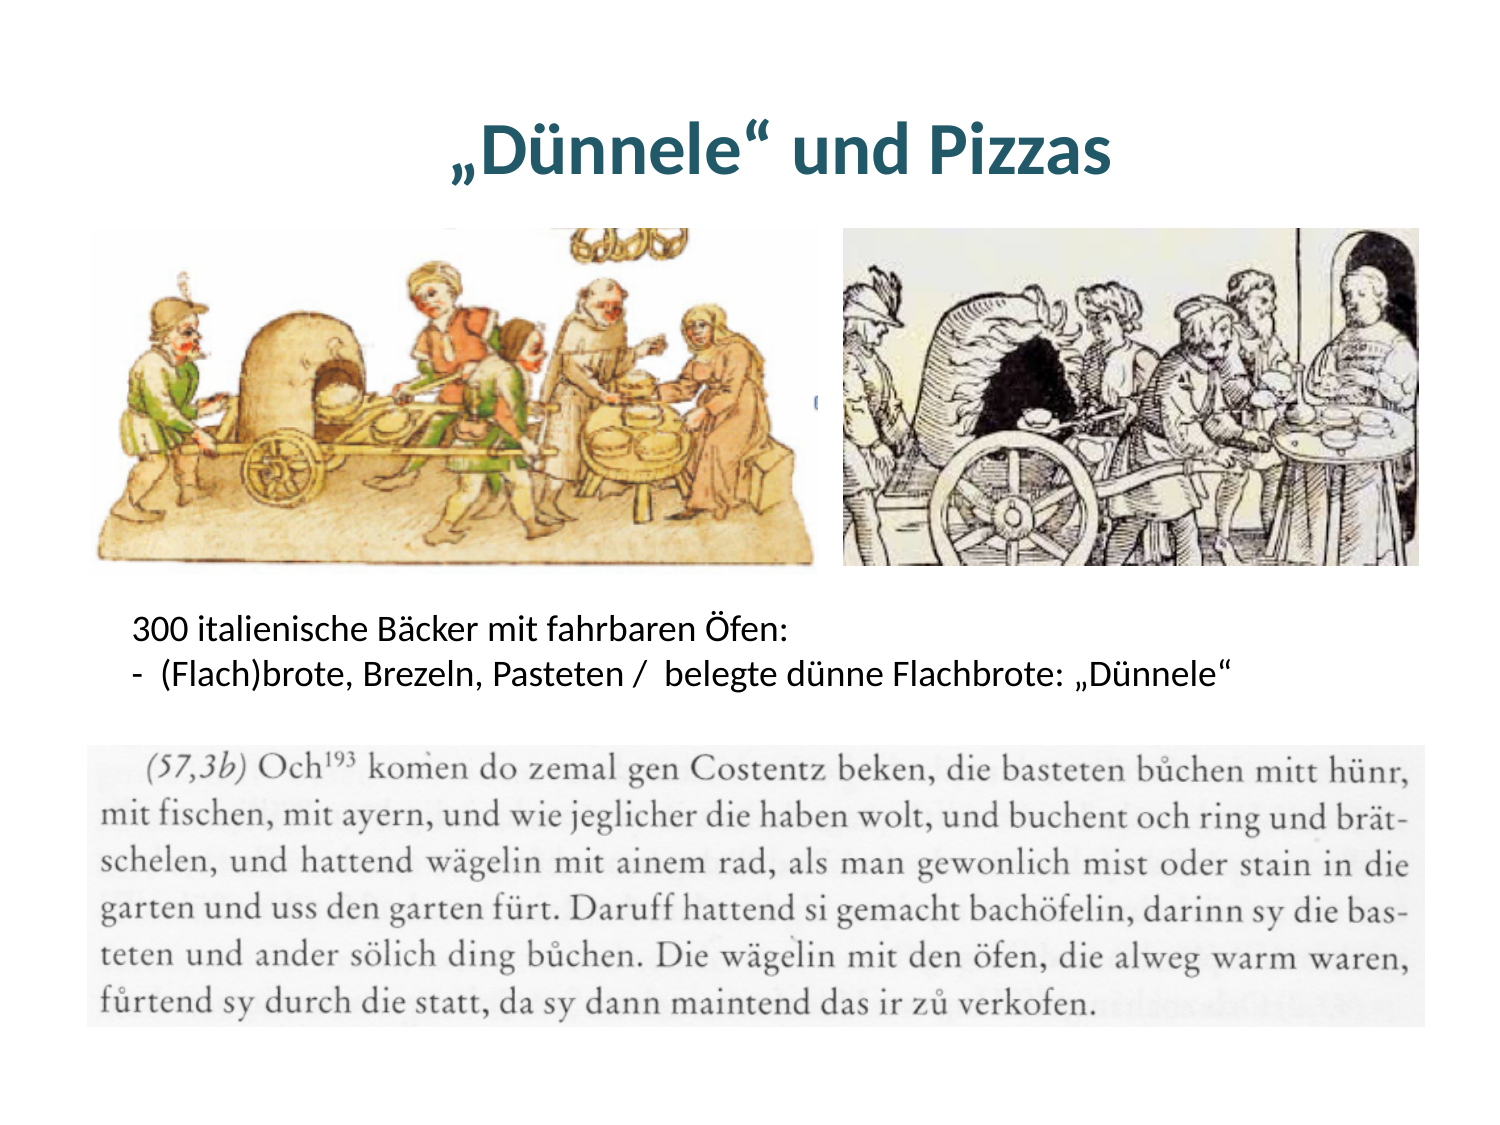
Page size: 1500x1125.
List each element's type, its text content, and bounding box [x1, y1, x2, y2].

text_box „Dünnele“ und Pizzas [432, 67, 1222, 221]
text_box 300 italienische Bäcker mit fahrbaren Öfen: - (Flach)brote, Brezeln, Pasteten / belegte dünne Flachbrote: „Dünnele“ [116, 596, 1431, 701]
picture [843, 228, 1419, 567]
picture [90, 228, 819, 580]
picture [87, 744, 1425, 1027]
